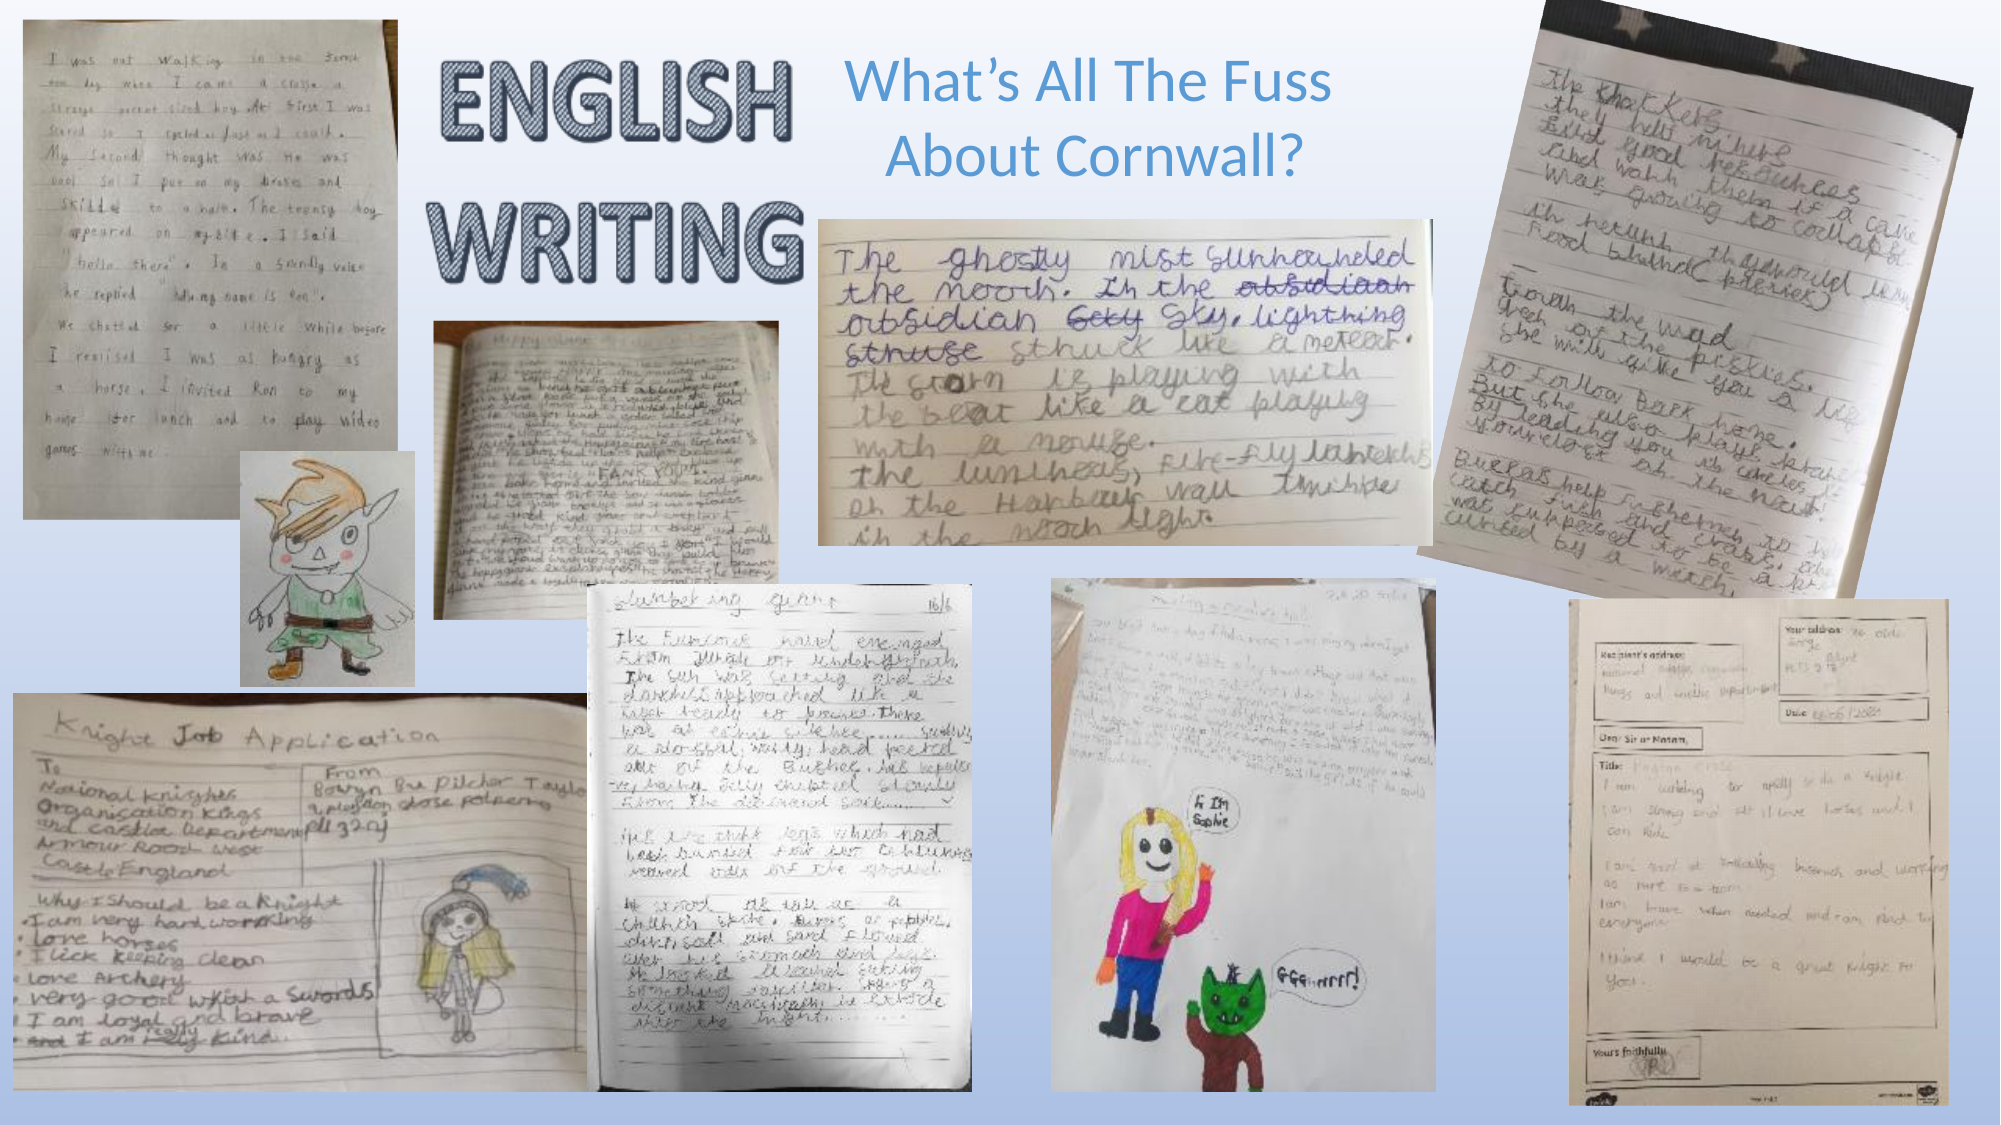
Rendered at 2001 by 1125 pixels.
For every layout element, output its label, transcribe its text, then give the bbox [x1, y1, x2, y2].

picture [0, 0, 2000, 1105]
text_box What’s All The Fuss About Cornwall? [1114, 31, 1364, 197]
picture [1051, 578, 1436, 1092]
